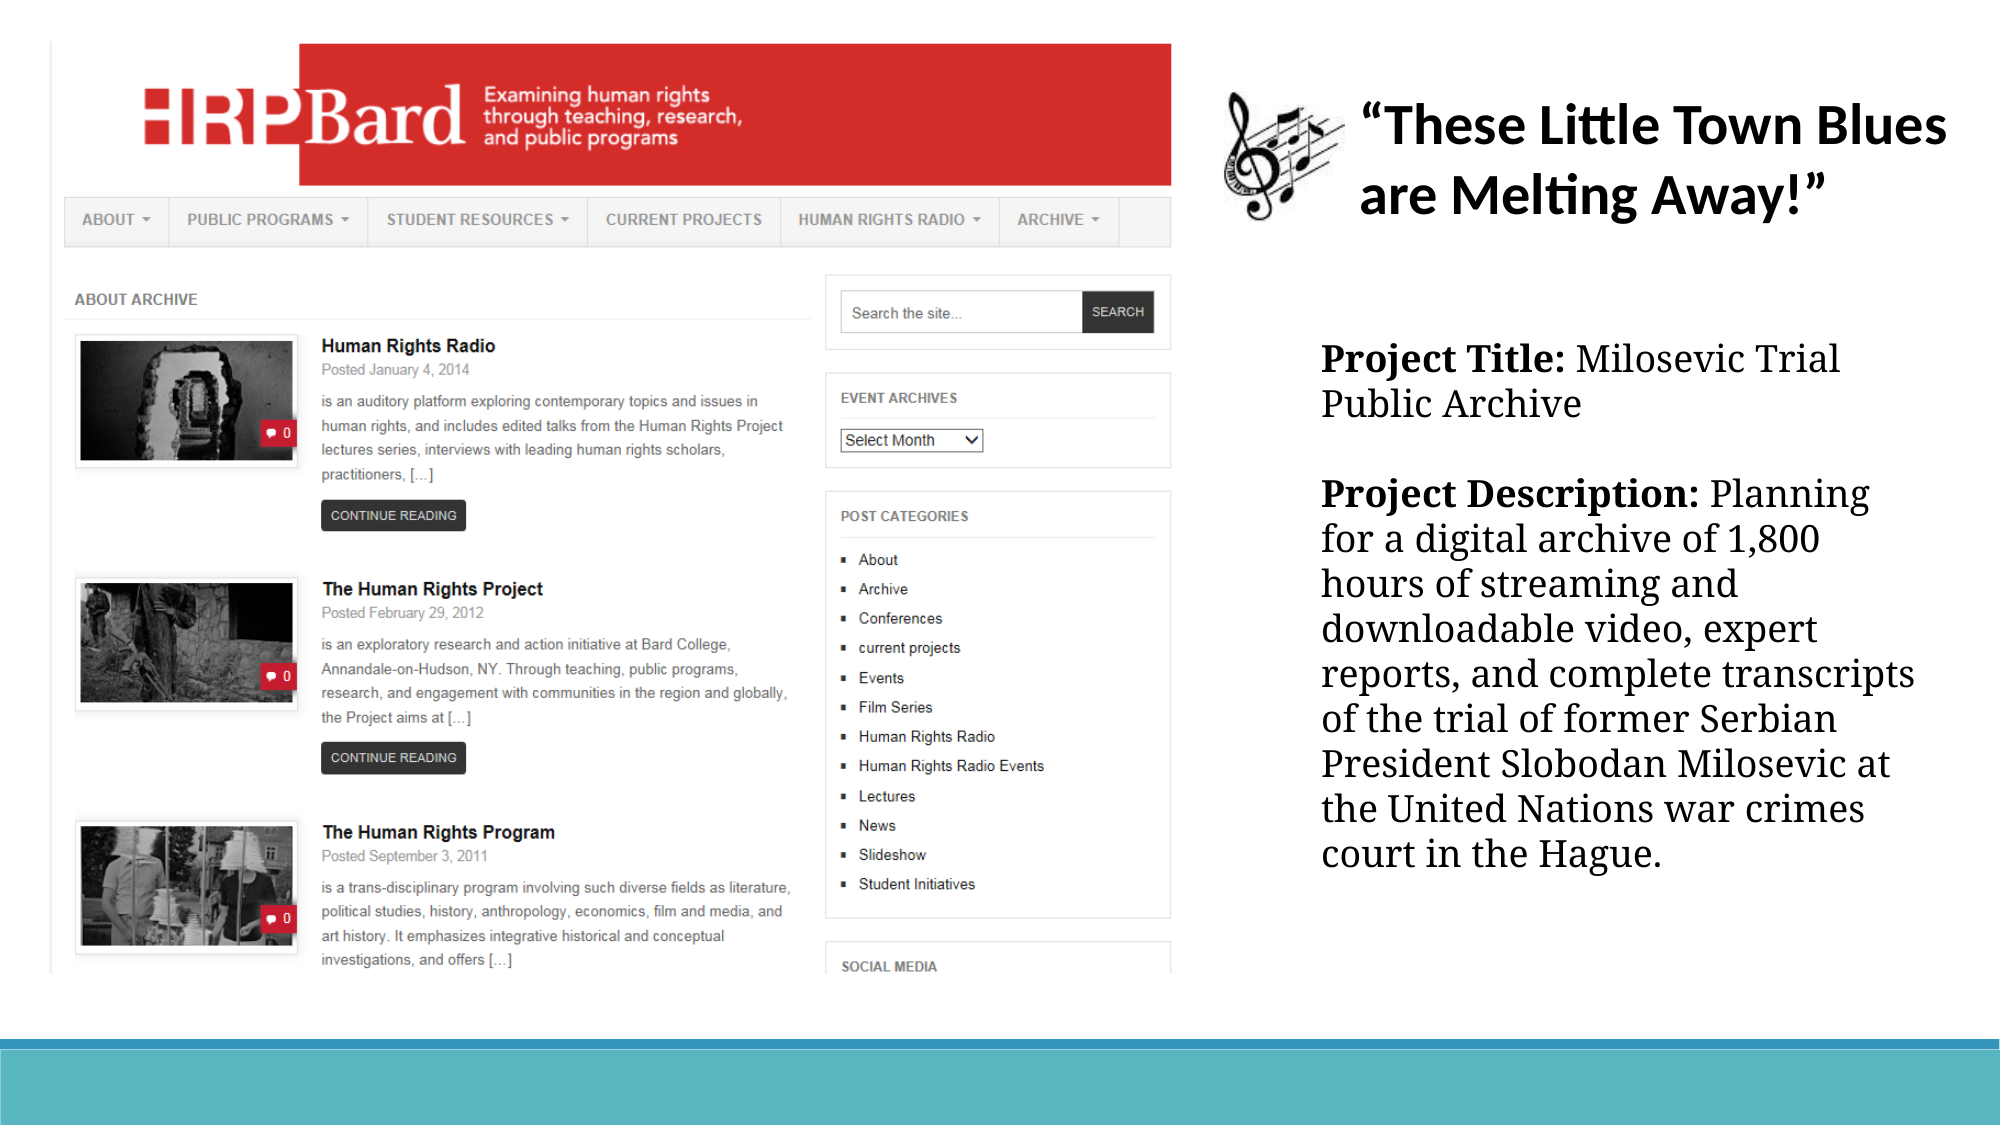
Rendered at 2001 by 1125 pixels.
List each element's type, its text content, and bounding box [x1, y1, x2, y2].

picture [48, 40, 1180, 975]
text_box “These Little Town Blues are Melting Away!” [1344, 78, 2000, 234]
text_box Project Title: Milosevic Trial Public Archive Project Description: Planning for a digital archive of 1,800 hours of streaming and downloadable video, expert reports, and complete transcripts of the trial of former Serbian President Slobodan Milosevic at the United Nations war crimes court in the Hague. [1306, 327, 1939, 882]
picture [1222, 91, 1346, 222]
